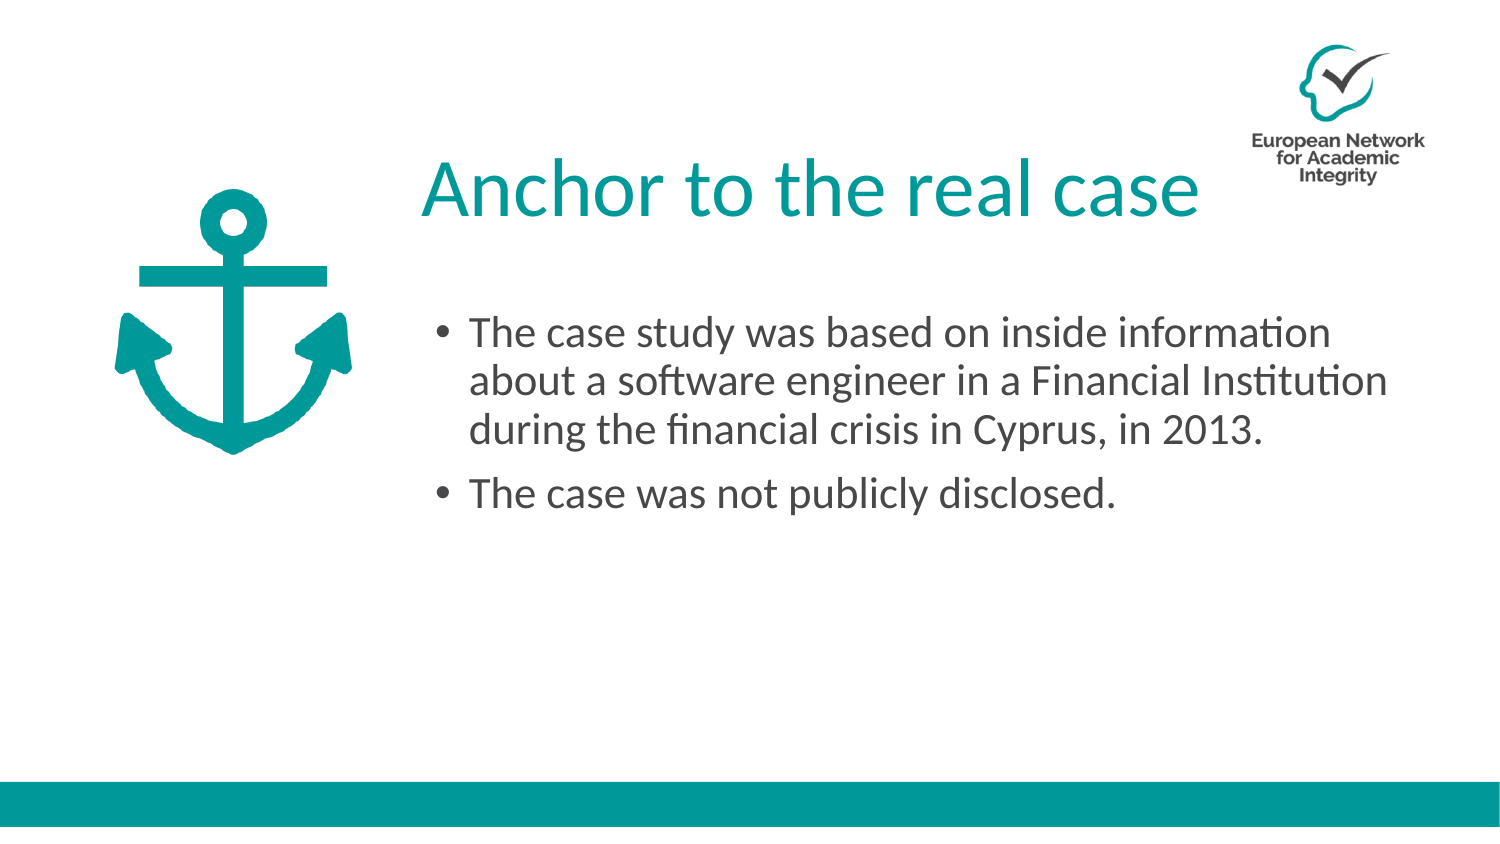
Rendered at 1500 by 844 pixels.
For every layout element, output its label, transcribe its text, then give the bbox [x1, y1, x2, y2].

title Anchor to the real case [406, 120, 1229, 258]
picture [1220, 14, 1457, 216]
list The case study was based on inside information about a software engineer in a Financial Institution during the financial crisis in Cyprus, in 2013. The case was not publicly disclosed. [420, 301, 1406, 554]
picture [72, 162, 394, 484]
